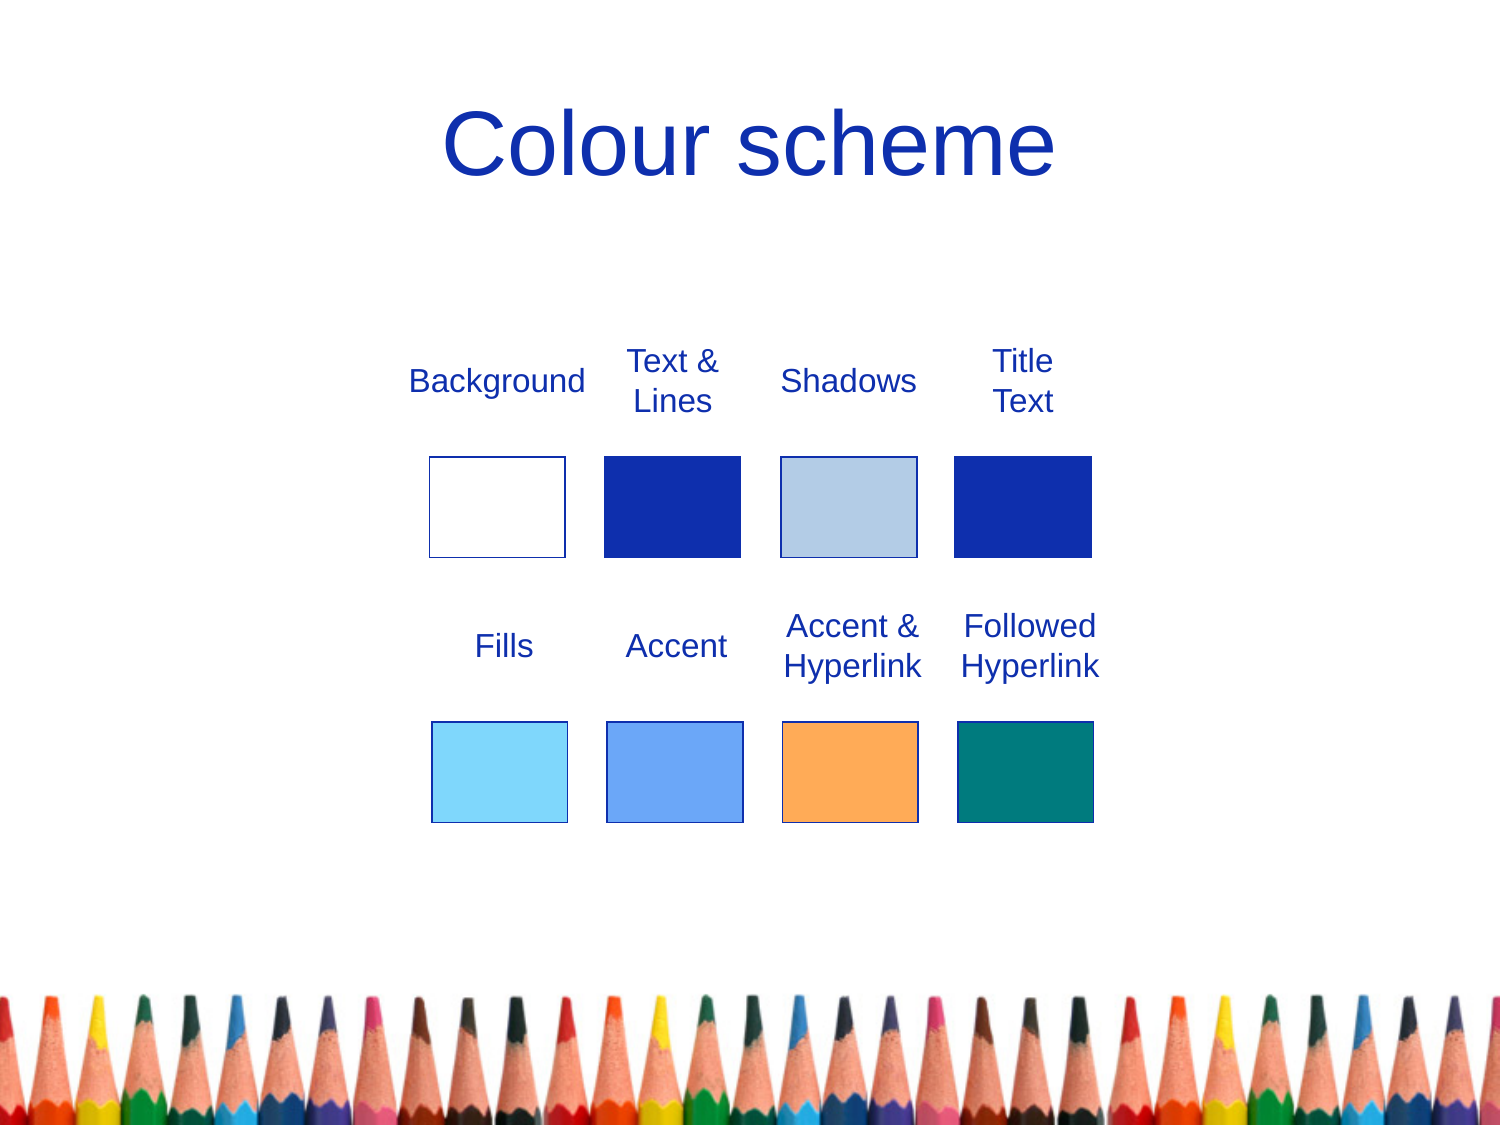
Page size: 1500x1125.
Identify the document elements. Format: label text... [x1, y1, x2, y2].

text_box Accent & Hyperlink [768, 597, 938, 692]
text_box Text & Lines [611, 332, 735, 427]
text_box Title Text [977, 332, 1069, 427]
text_box [607, 722, 743, 823]
text_box [781, 457, 917, 558]
text_box Fills [459, 617, 549, 672]
text_box Followed Hyperlink [945, 596, 1115, 692]
text_box [429, 457, 566, 558]
title Colour scheme [75, 45, 1425, 233]
text_box [432, 722, 568, 823]
text_box [955, 457, 1091, 558]
text_box [782, 722, 919, 823]
text_box [958, 722, 1094, 823]
text_box Accent [610, 617, 743, 672]
text_box Shadows [765, 352, 933, 407]
text_box [604, 457, 741, 558]
text_box Background [393, 352, 602, 407]
picture [0, 0, 1500, 1125]
